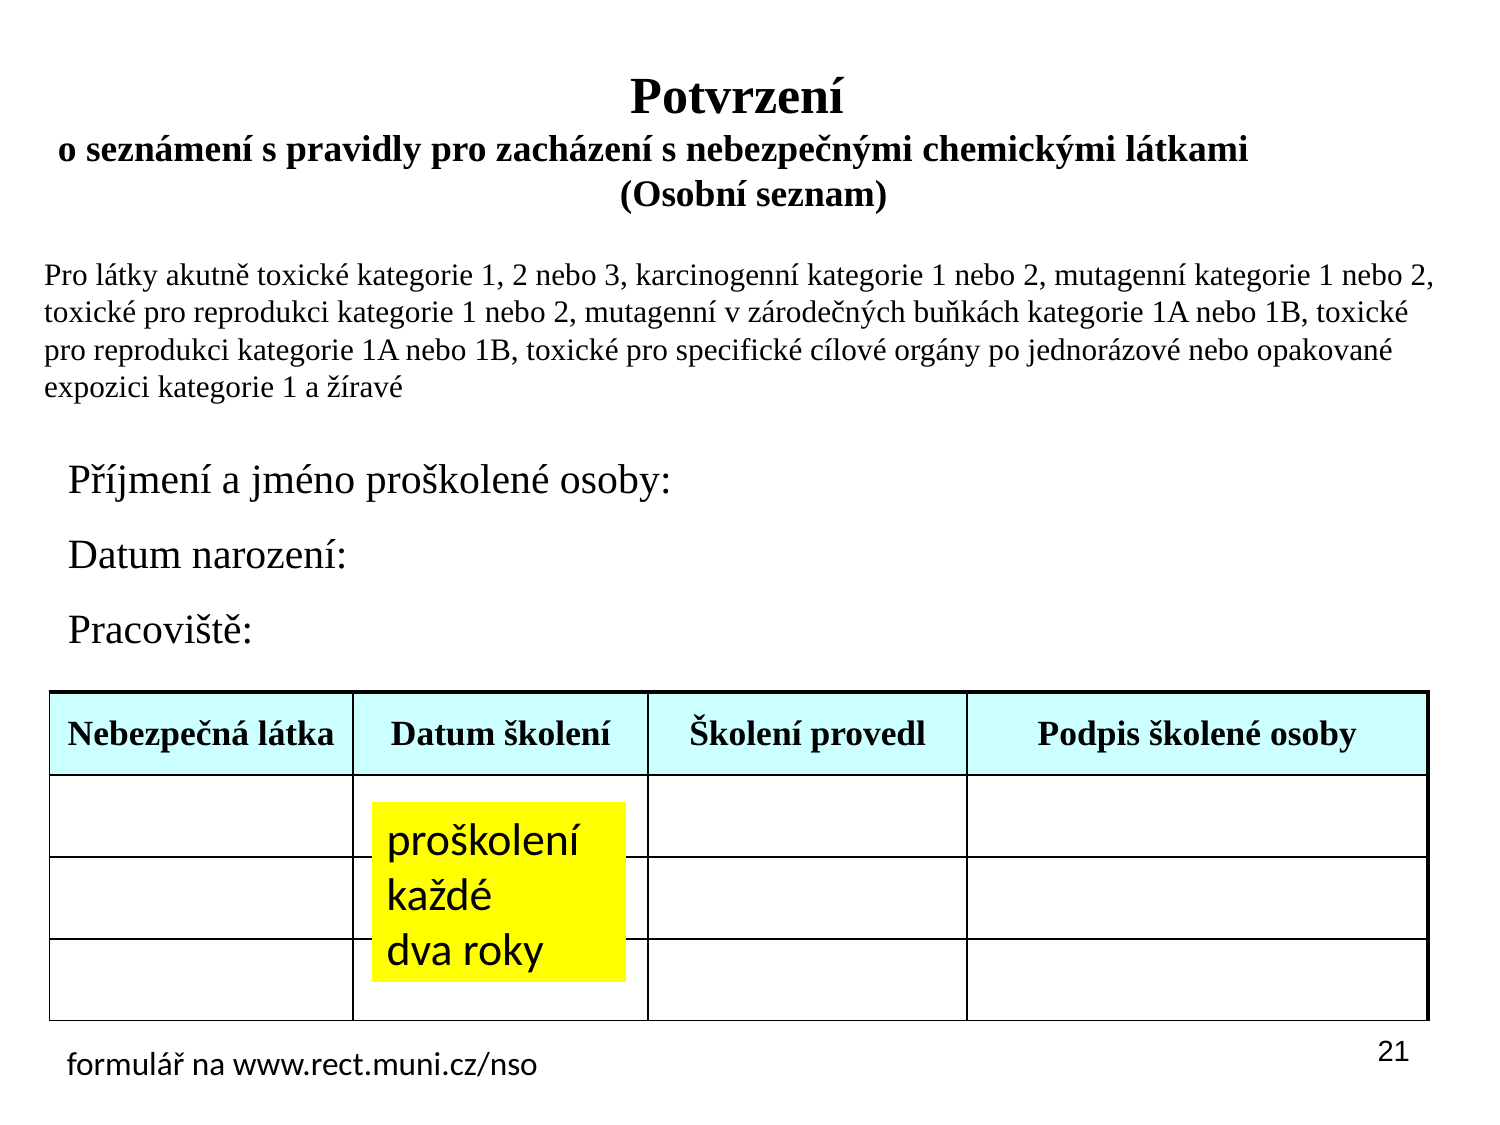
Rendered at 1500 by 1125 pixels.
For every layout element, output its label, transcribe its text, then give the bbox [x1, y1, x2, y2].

table_header Datum školení [354, 694, 647, 774]
table_cell [649, 858, 966, 938]
text_box proškolení každé dva roky [371, 802, 626, 982]
table_header Školení provedl [649, 694, 966, 774]
table_cell [649, 940, 966, 1020]
table_cell [50, 858, 352, 938]
table_cell [968, 858, 1426, 938]
slide_number 21 [1074, 1024, 1425, 1103]
table_cell [354, 858, 371, 938]
table_header Podpis školené osoby [968, 694, 1426, 774]
table_cell [50, 776, 352, 856]
text_box Příjmení a jméno proškolené osoby: Datum narození: Pracoviště: [53, 444, 1152, 660]
table_cell [649, 776, 966, 856]
table_cell [354, 776, 647, 856]
table_cell [626, 858, 647, 938]
text_box formulář na www.rect.muni.cz/nso [52, 1034, 572, 1090]
table_header Nebezpečná látka [50, 694, 352, 774]
table_cell [968, 940, 1426, 1020]
table_cell [354, 940, 647, 1020]
table_cell [968, 776, 1426, 856]
table_cell [50, 940, 352, 1020]
text_box Potvrzení o seznámení s pravidly pro zacházení s nebezpečnými chemickými látkami (Osobní seznam) Pro látky akutně toxické kategorie 1, 2 nebo 3, karcinogenní kategorie 1 nebo 2, mutagenní kategorie 1 nebo 2, toxické pro reprodukci kategorie 1 nebo 2, mutagenní v zárodečných buňkách kategorie 1A nebo 1B, toxické pro reprodukci kategorie 1A nebo 1B, toxické pro specifické cílové orgány po jednorázové nebo opakované expozici kategorie 1 a žíravé [29, 54, 1459, 412]
